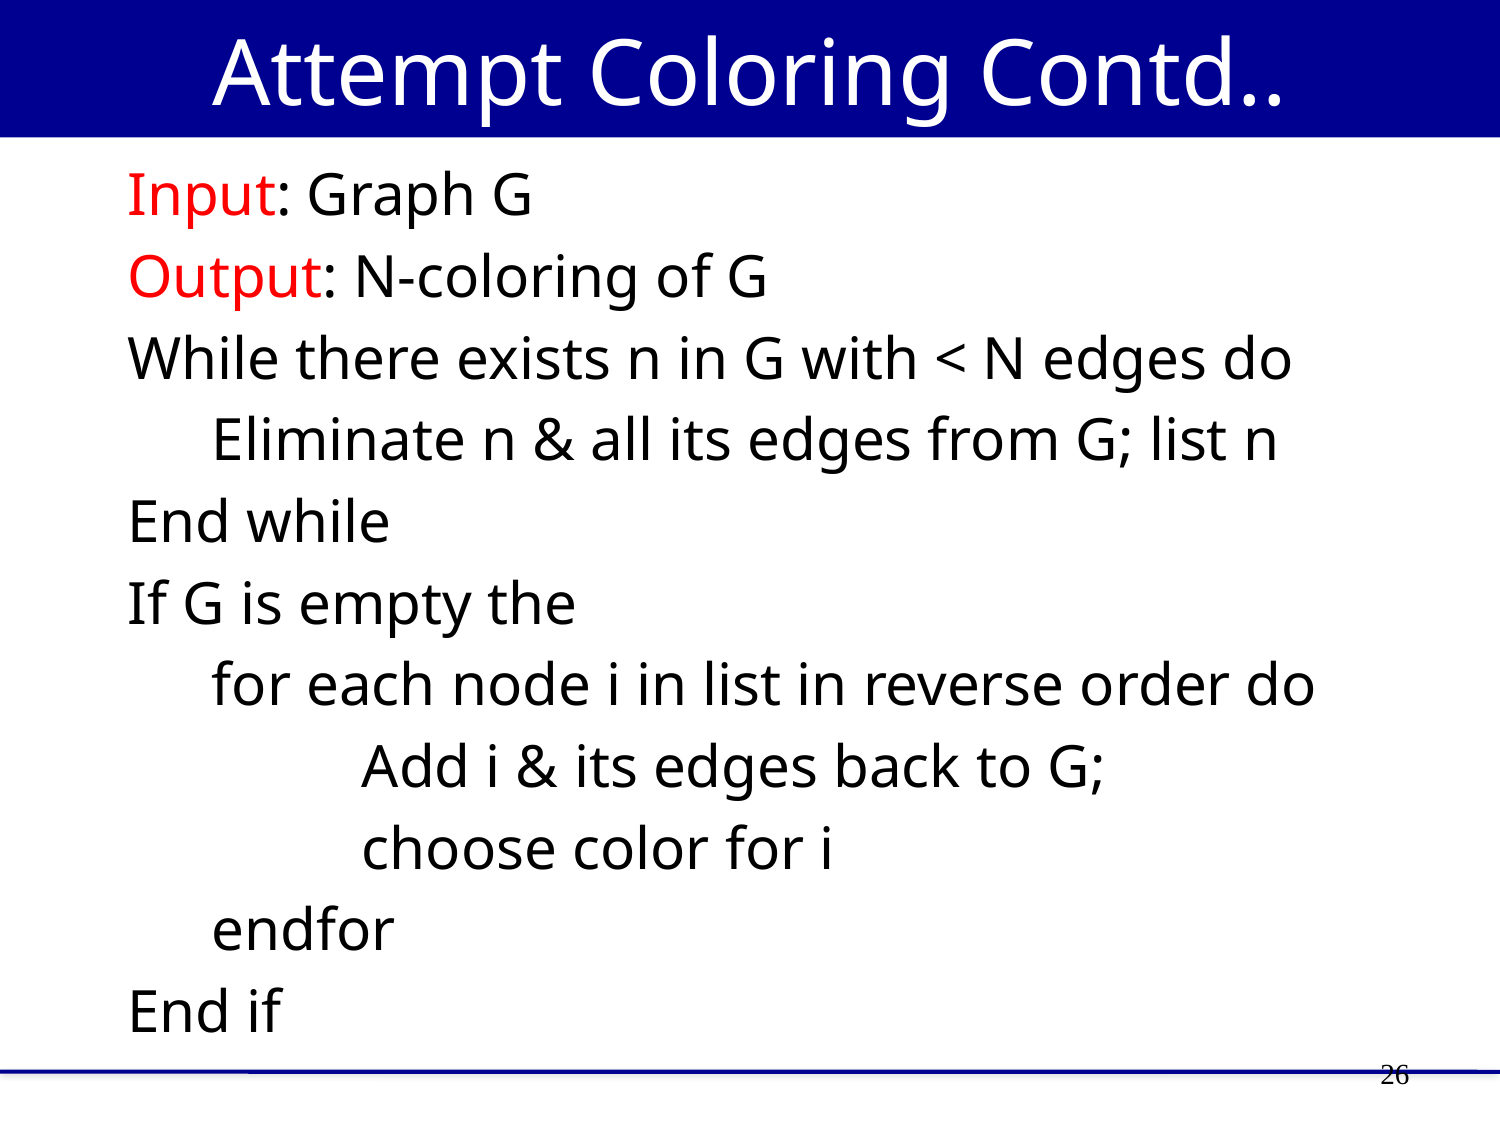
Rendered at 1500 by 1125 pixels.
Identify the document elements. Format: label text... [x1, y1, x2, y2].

slide_number 26 [1074, 1042, 1425, 1103]
title Attempt Coloring Contd.. [0, 0, 1500, 138]
list Input: Graph G Output: N-coloring of G While there exists n in G with < N edges do Eliminate n & all its edges from G; list n End while If G is empty the for each node i in list in reverse order do Add i & its edges back to G; choose color for i endfor End if [112, 149, 1388, 1088]
